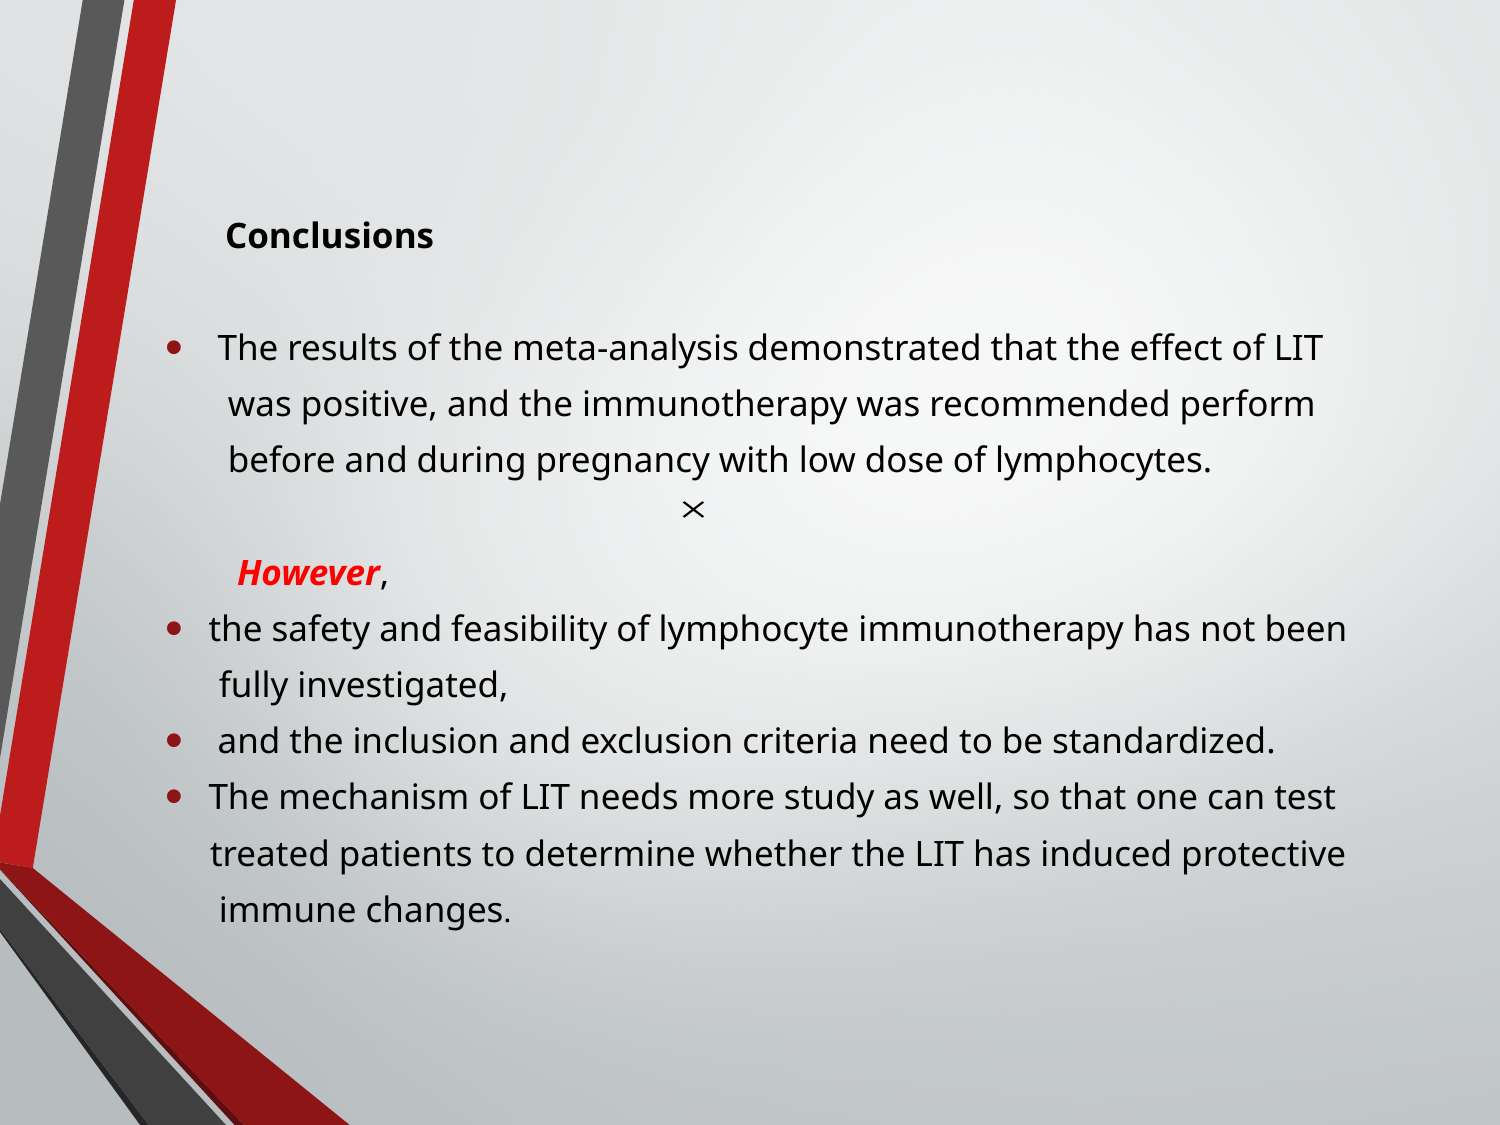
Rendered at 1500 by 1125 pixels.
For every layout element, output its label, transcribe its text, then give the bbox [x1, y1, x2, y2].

list Conclusions The results of the meta-analysis demonstrated that the effect of LIT was positive, and the immunotherapy was recommended perform before and during pregnancy with low dose of lymphocytes. However, the safety and feasibility of lymphocyte immunotherapy has not been fully investigated, and the inclusion and exclusion criteria need to be standardized. The mechanism of LIT needs more study as well, so that one can test treated patients to determine whether the LIT has induced protective immune changes. [150, 200, 1500, 943]
